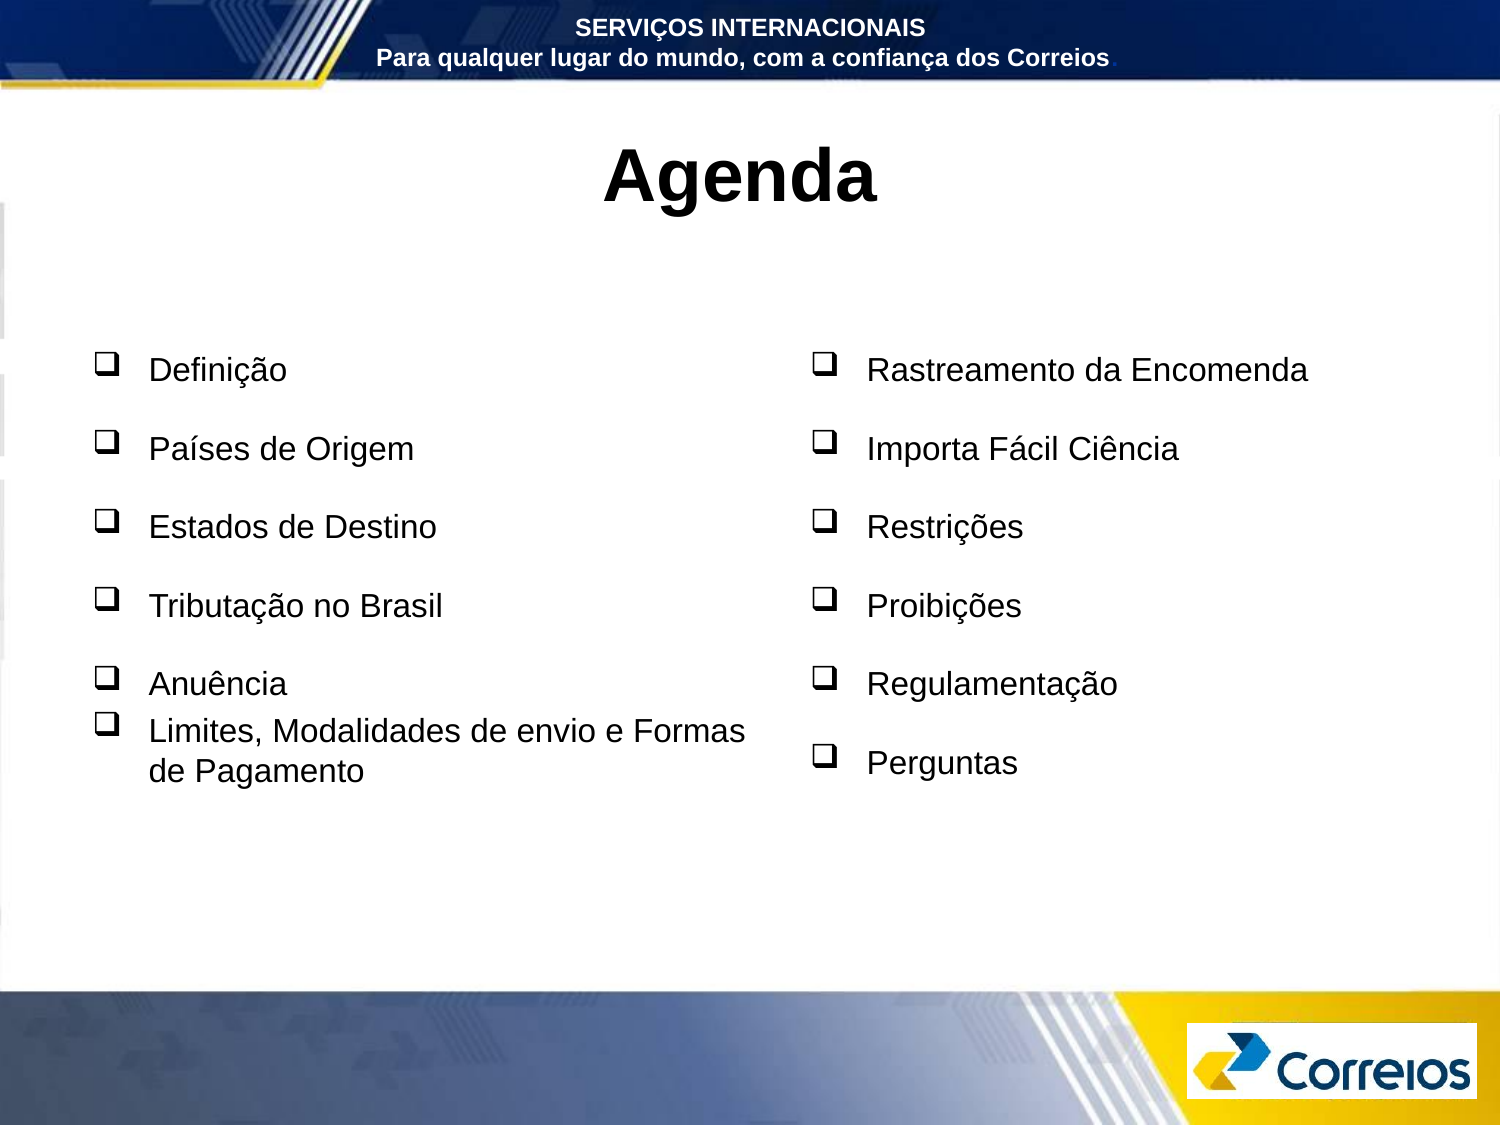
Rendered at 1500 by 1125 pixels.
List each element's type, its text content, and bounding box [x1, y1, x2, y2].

picture [0, 0, 1500, 1125]
title Agenda [64, 79, 1416, 266]
text_box SERVIÇOS INTERNACIONAIS Para qualquer lugar do mundo, com a confiança dos Correios. [36, 4, 1466, 79]
text_box Rastreamento da Encomenda Importa Fácil Ciência Restrições Proibições Regulamentação Perguntas [795, 309, 1500, 1047]
list Definição Países de Origem Estados de Destino Tributação no Brasil Anuência Limites, Modalidades de envio e Formas de Pagamento [77, 308, 789, 1048]
